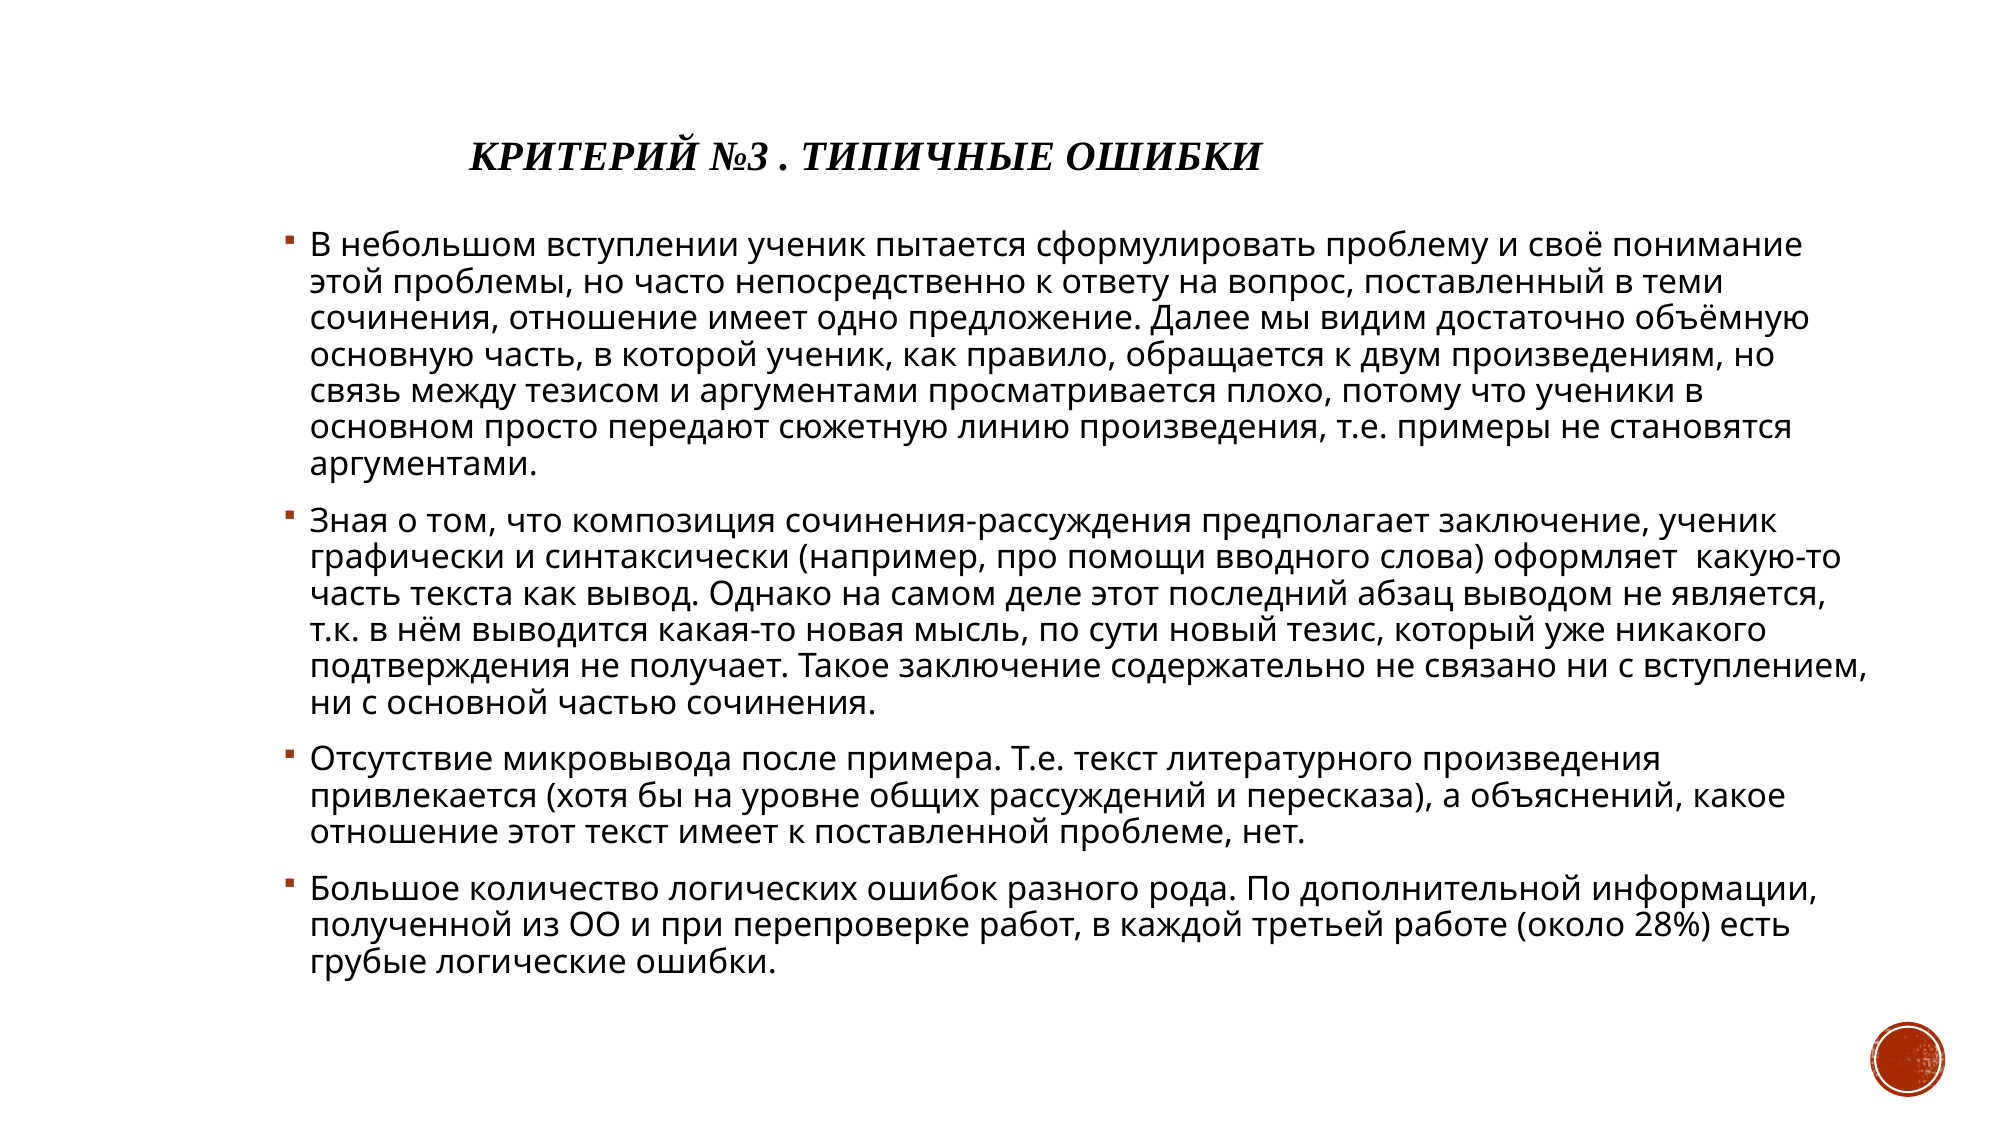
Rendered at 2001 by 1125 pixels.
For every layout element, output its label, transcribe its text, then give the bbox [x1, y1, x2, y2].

list В небольшом вступлении ученик пытается сформулировать проблему и своё понимание этой проблемы, но часто непосредственно к ответу на вопрос, поставленный в теми сочинения, отношение имеет одно предложение. Далее мы видим достаточно объёмную основную часть, в которой ученик, как правило, обращается к двум произведениям, но связь между тезисом и аргументами просматривается плохо, потому что ученики в основном просто передают сюжетную линию произведения, т.е. примеры не становятся аргументами. Зная о том, что композиция сочинения-рассуждения предполагает заключение, ученик графически и синтаксически (например, про помощи вводного слова) оформляет какую-то часть текста как вывод. Однако на самом деле этот последний абзац выводом не является, т.к. в нём выводится какая-то новая мысль, по сути новый тезис, который уже никакого подтверждения не получает. Такое заключение содержательно не связано ни с вступлением, ни с основной частью сочинения. Отсутствие микровывода после примера. Т.е. текст литературного произведения привлекается (хотя бы на уровне общих рассуждений и пересказа), а объяснений, какое отношение этот текст имеет к поставленной проблеме, нет. Большое количество логических ошибок разного рода. По дополнительной информации, полученной из ОО и при перепроверке работ, в каждой третьей работе (около 28%) есть грубые логические ошибки. [268, 220, 1888, 994]
title Критерий №3 . Типичные ошибки [425, 102, 1888, 181]
